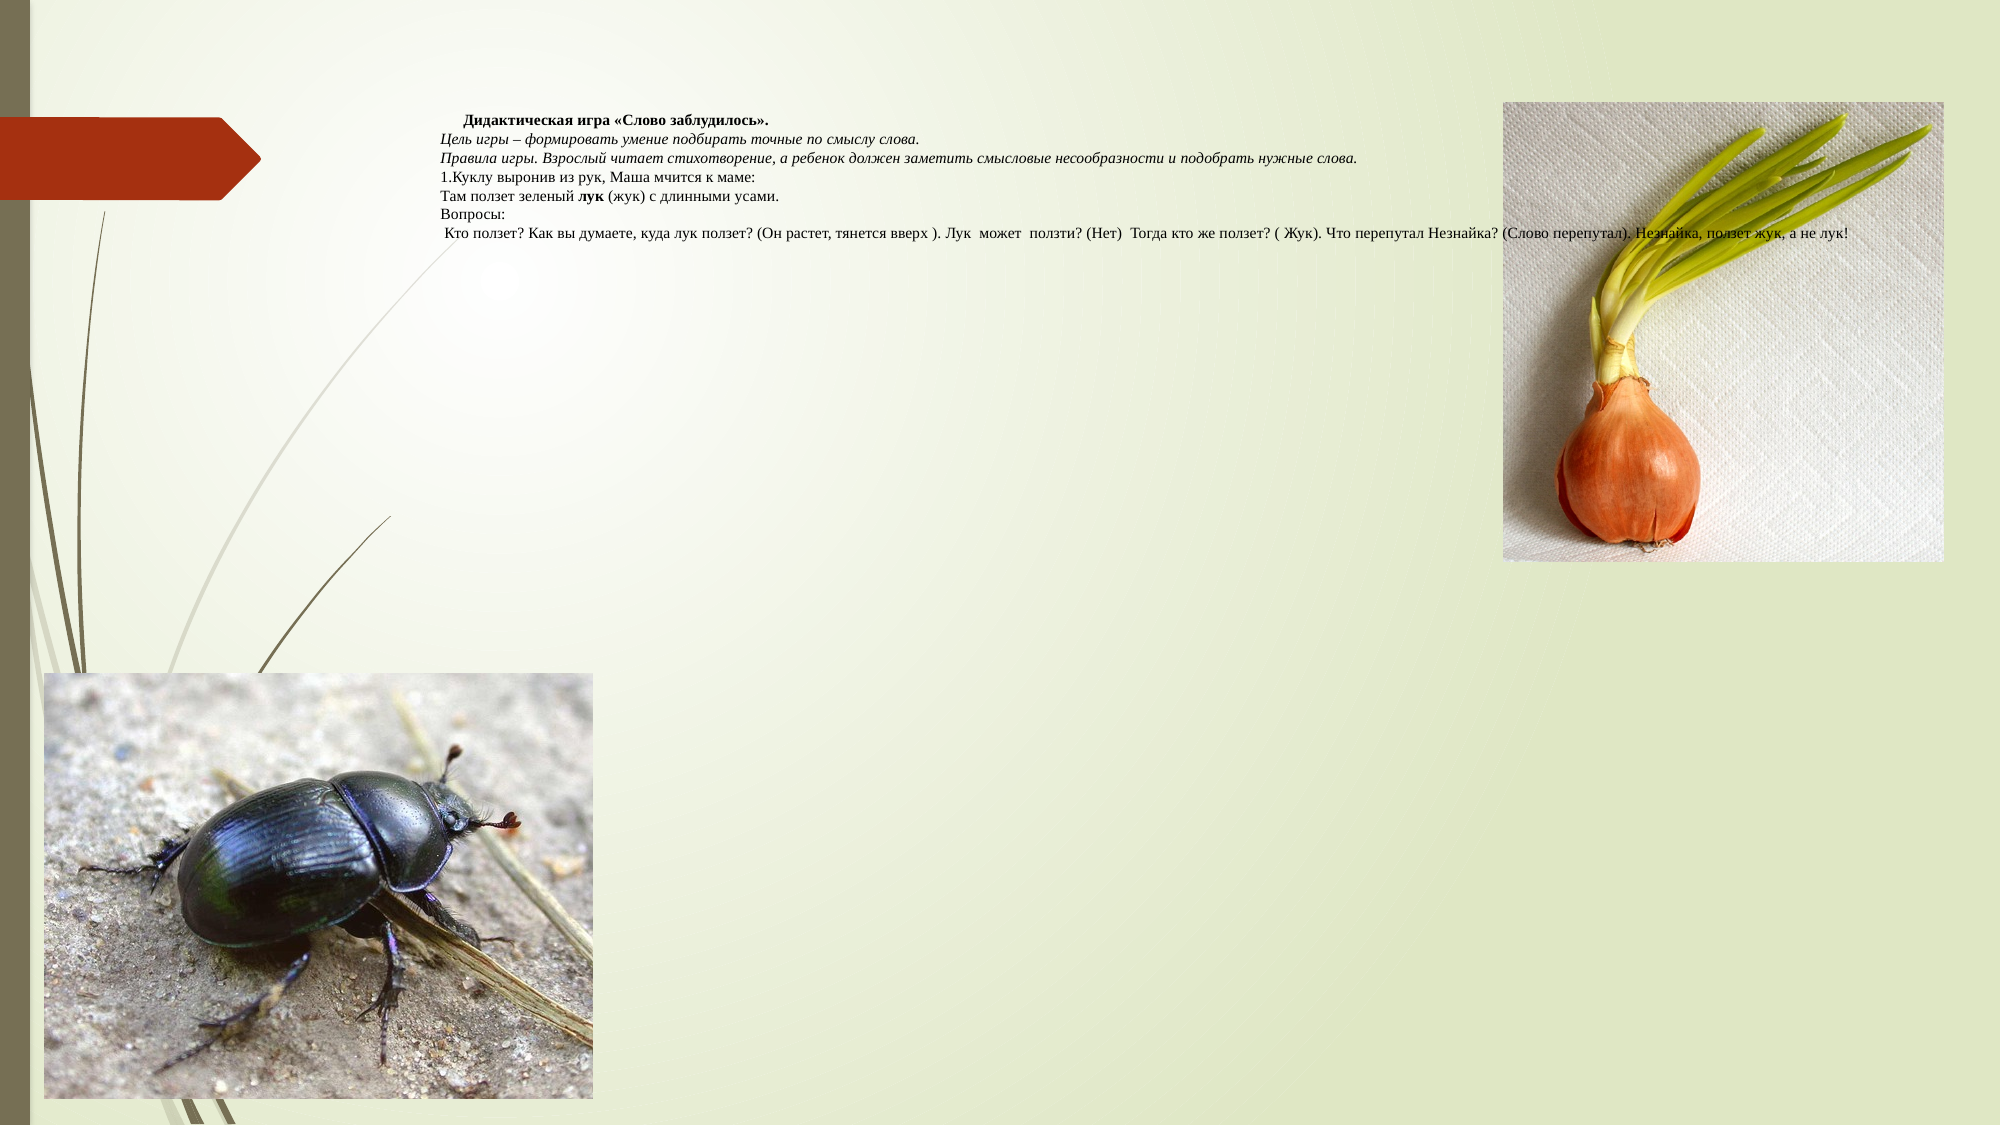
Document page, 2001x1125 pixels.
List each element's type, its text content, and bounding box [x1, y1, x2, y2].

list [44, 673, 593, 1100]
title Дидактическая игра «Слово заблудилось». Цель игры – формировать умение подбирать точные по смыслу слова. Правила игры. Взрослый читает стихотворение, а ребенок должен заметить смысловые несообразности и подобрать нужные слова. 1.Куклу выронив из рук, Маша мчится к маме: Там ползет зеленый лук (жук) с длинными усами. Вопросы: Кто ползет? Как вы думаете, куда лук ползет? (Он растет, тянется вверх ). Лук может ползти? (Нет) Тогда кто же ползет? ( Жук). Что перепутал Незнайка? (Слово перепутал). Незнайка, ползет жук, а не лук! [425, 102, 1503, 313]
picture [1503, 102, 1944, 563]
